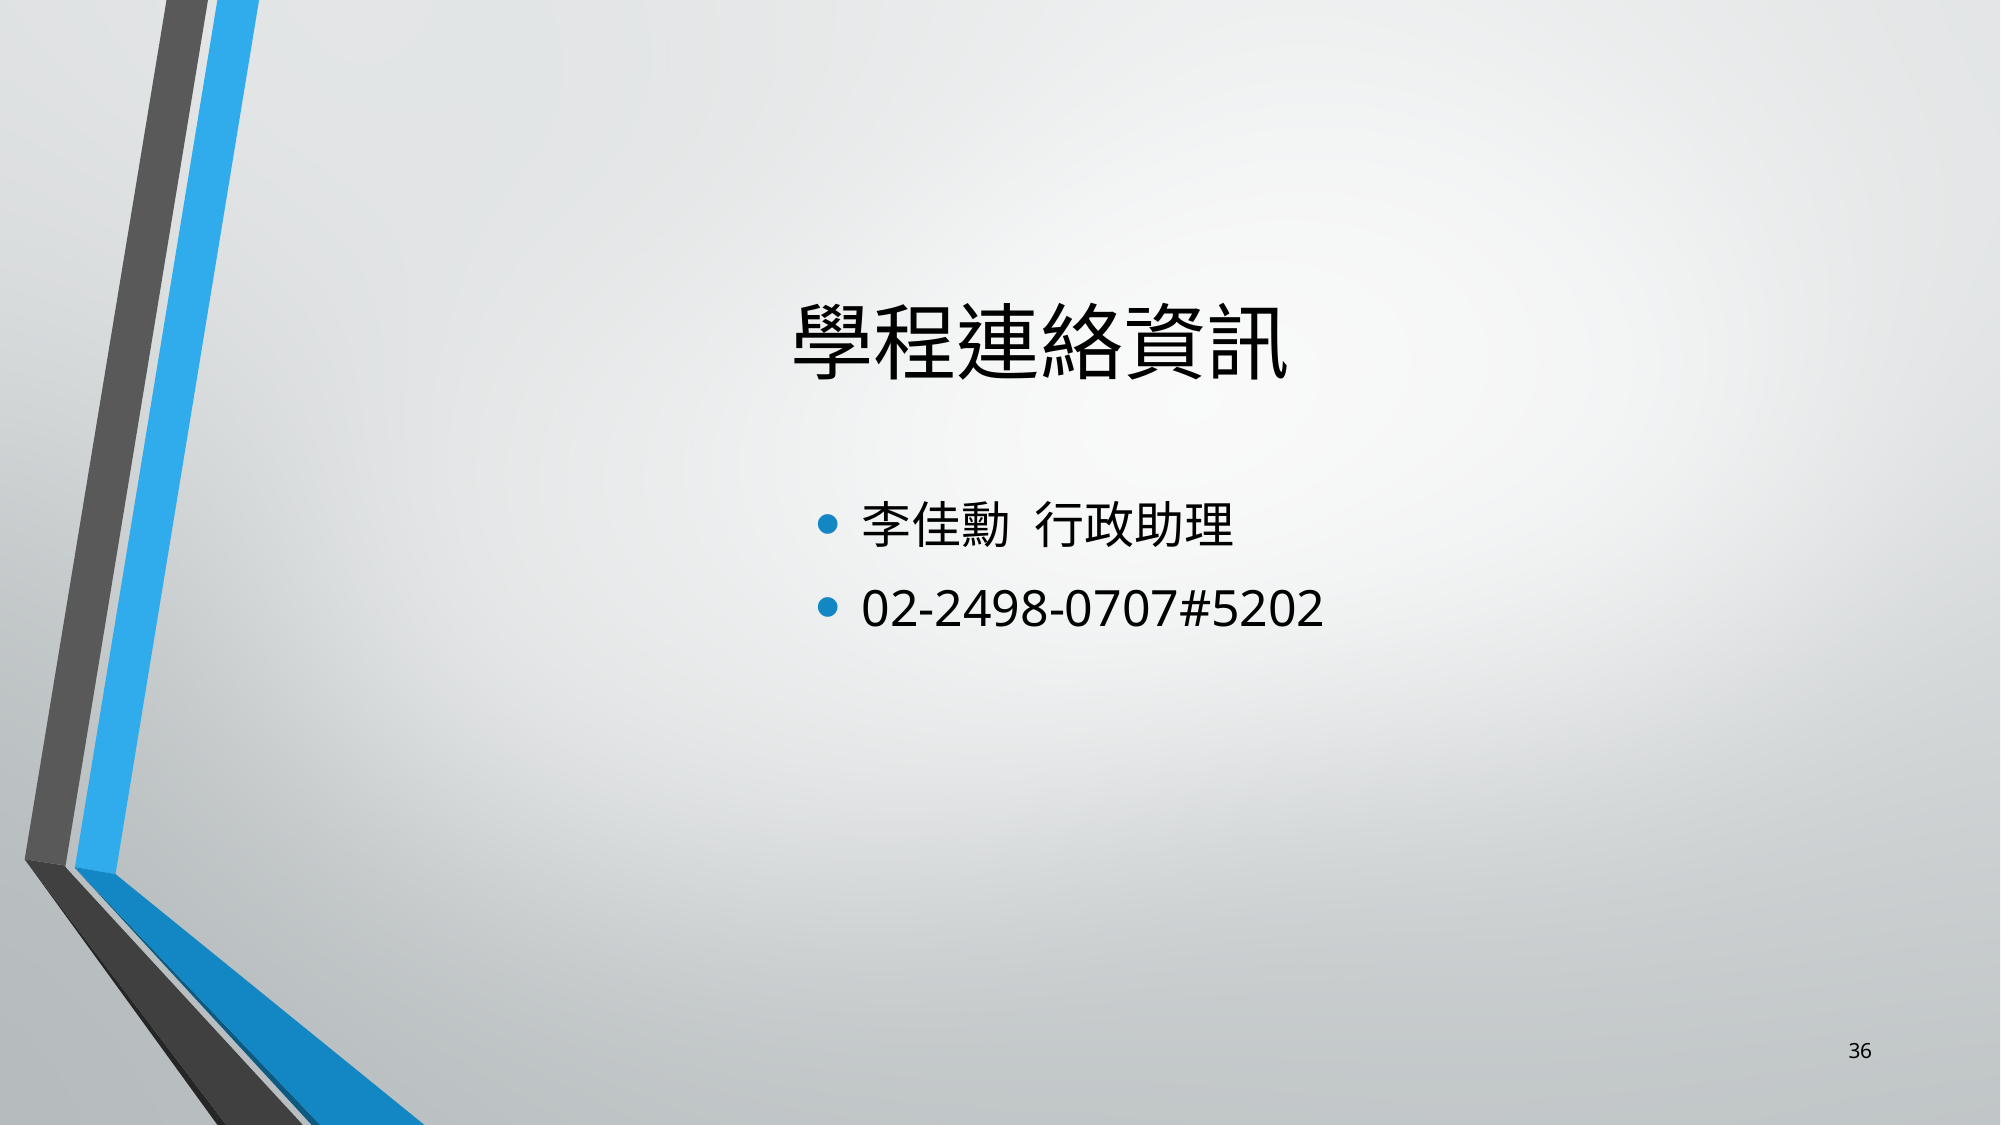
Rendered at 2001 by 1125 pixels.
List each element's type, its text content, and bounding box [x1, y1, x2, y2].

slide_number 36 [1796, 1021, 1887, 1082]
list 李佳勳 行政助理 02-2498-0707#5202 [800, 486, 1887, 1024]
title 學程連絡資訊 [218, 251, 1862, 428]
